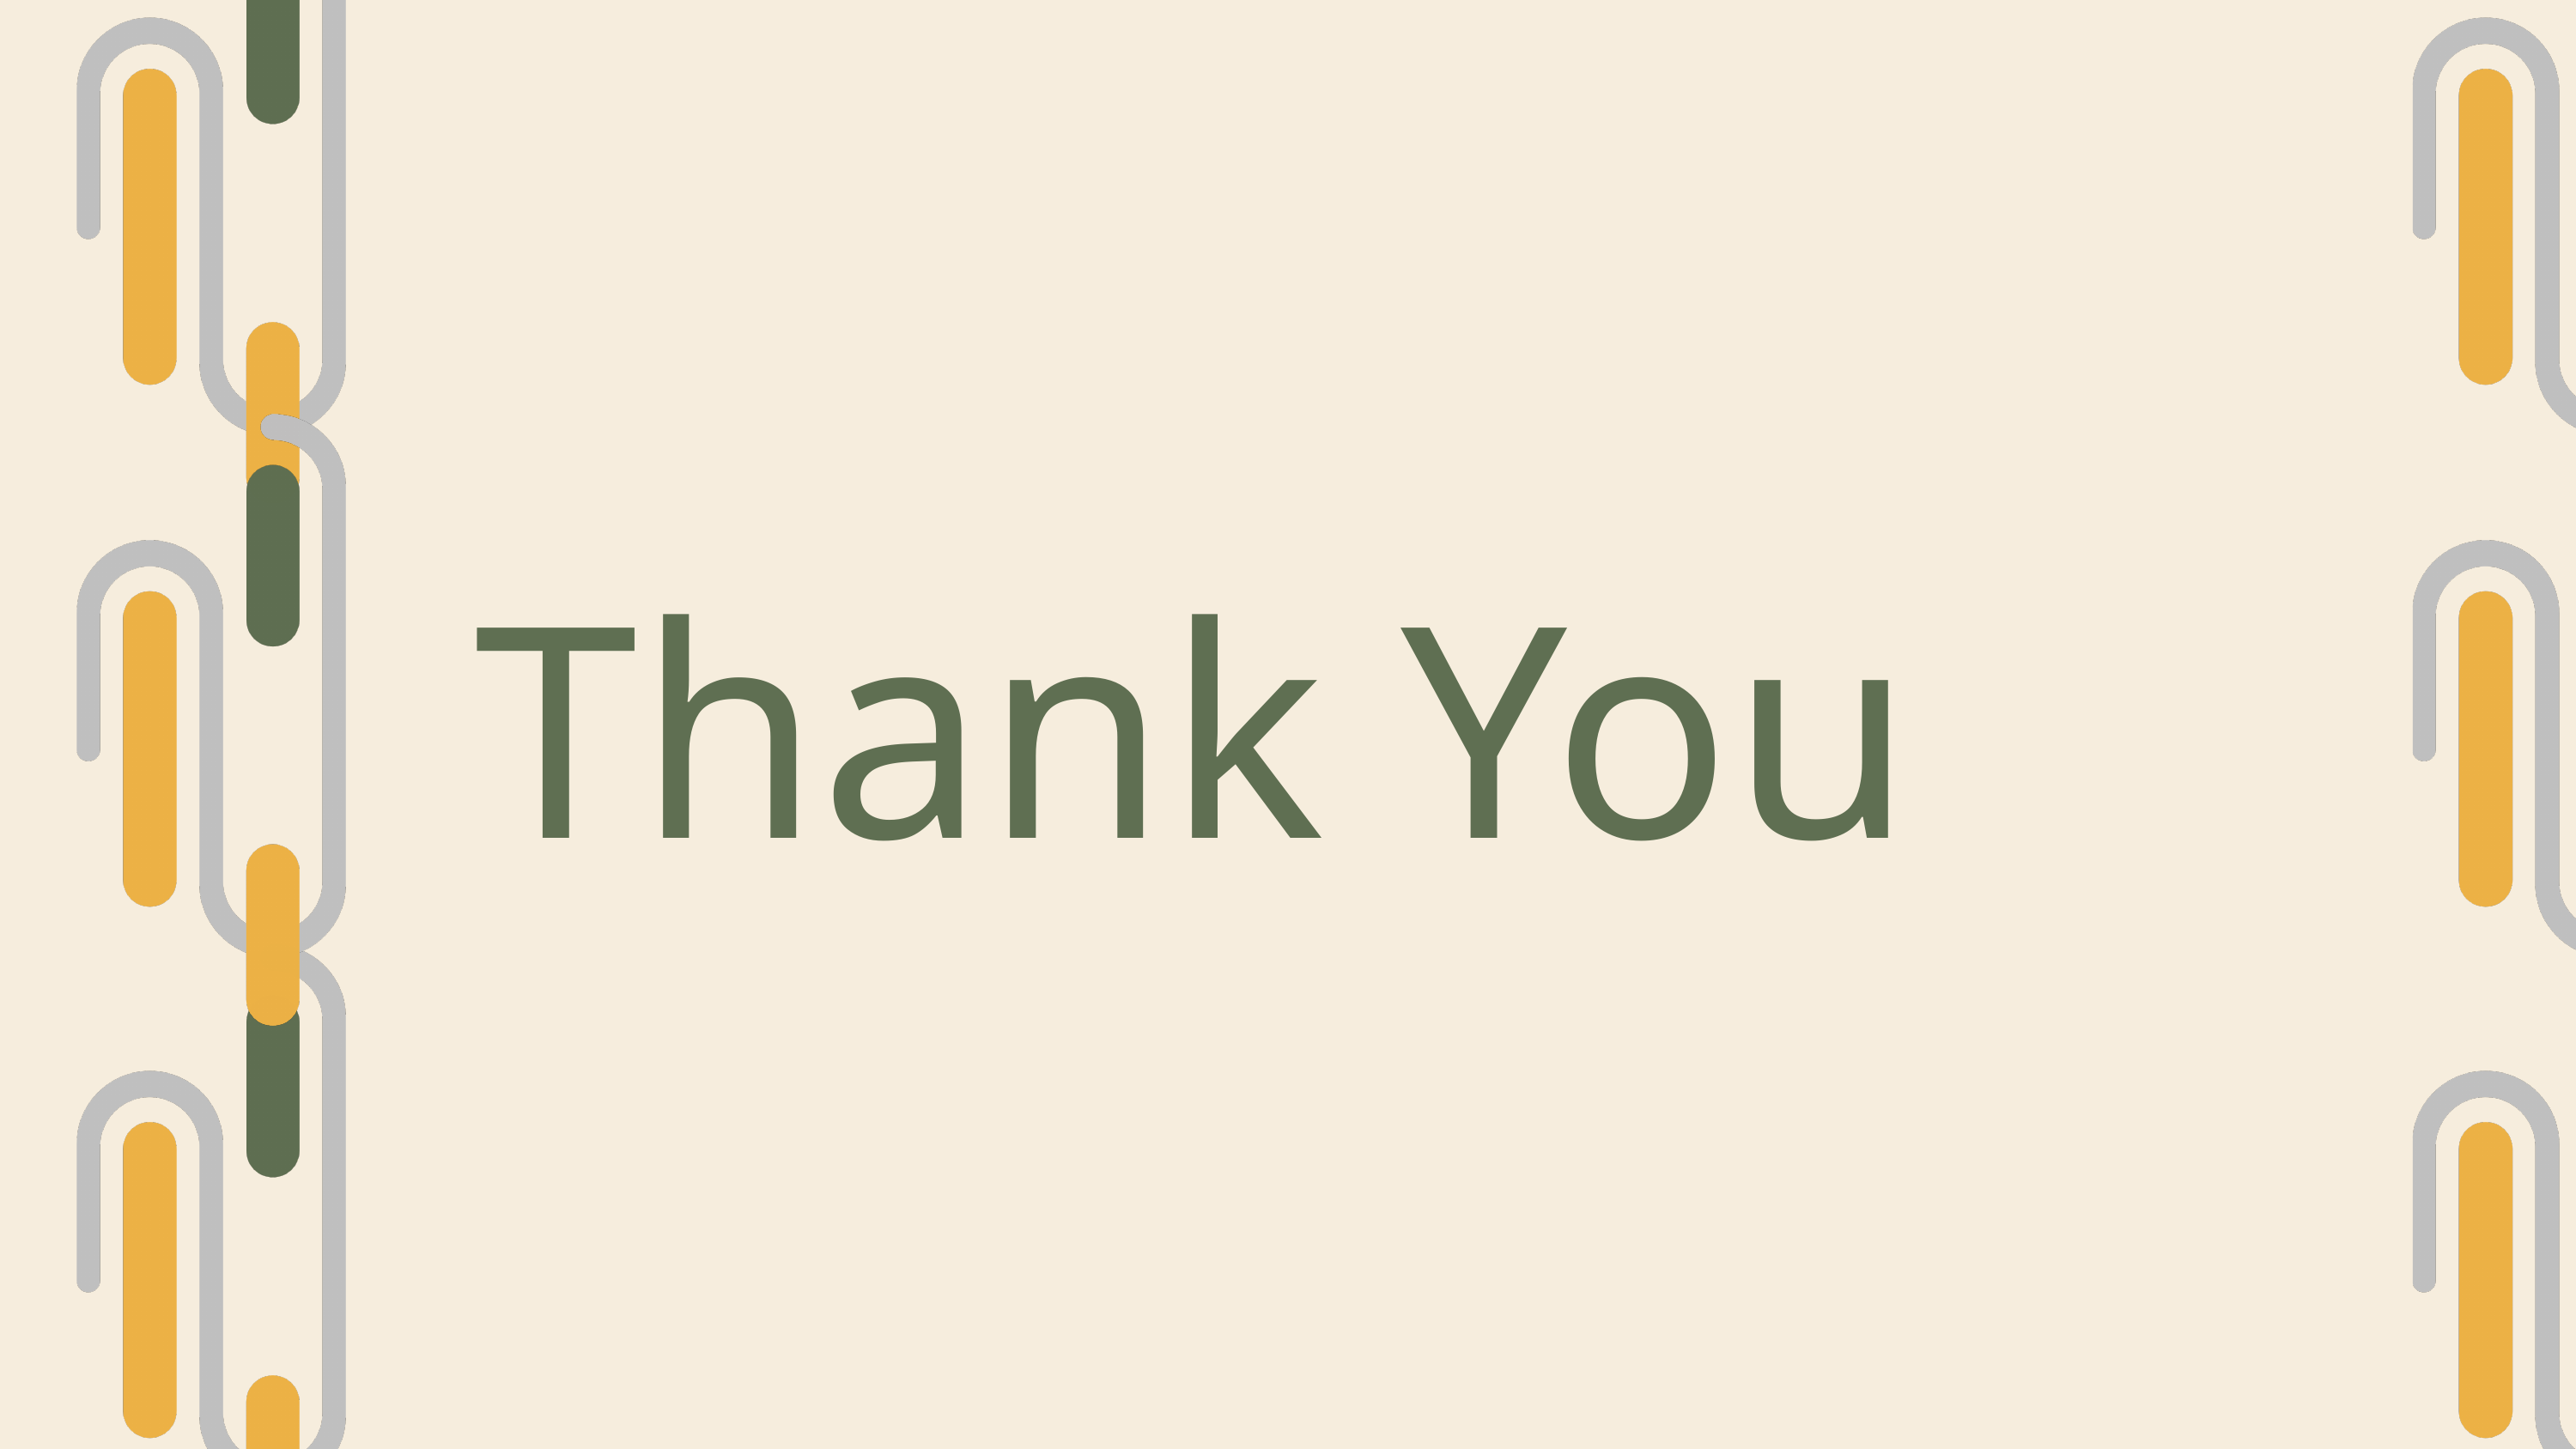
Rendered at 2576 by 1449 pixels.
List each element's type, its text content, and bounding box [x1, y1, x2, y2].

text_box [2412, 414, 2576, 1026]
text_box [76, 414, 346, 1026]
text_box Thank You [474, 541, 2432, 898]
text_box [76, 0, 346, 414]
text_box [2412, 0, 2576, 414]
text_box [2412, 1026, 2576, 1449]
text_box [76, 1026, 346, 1449]
